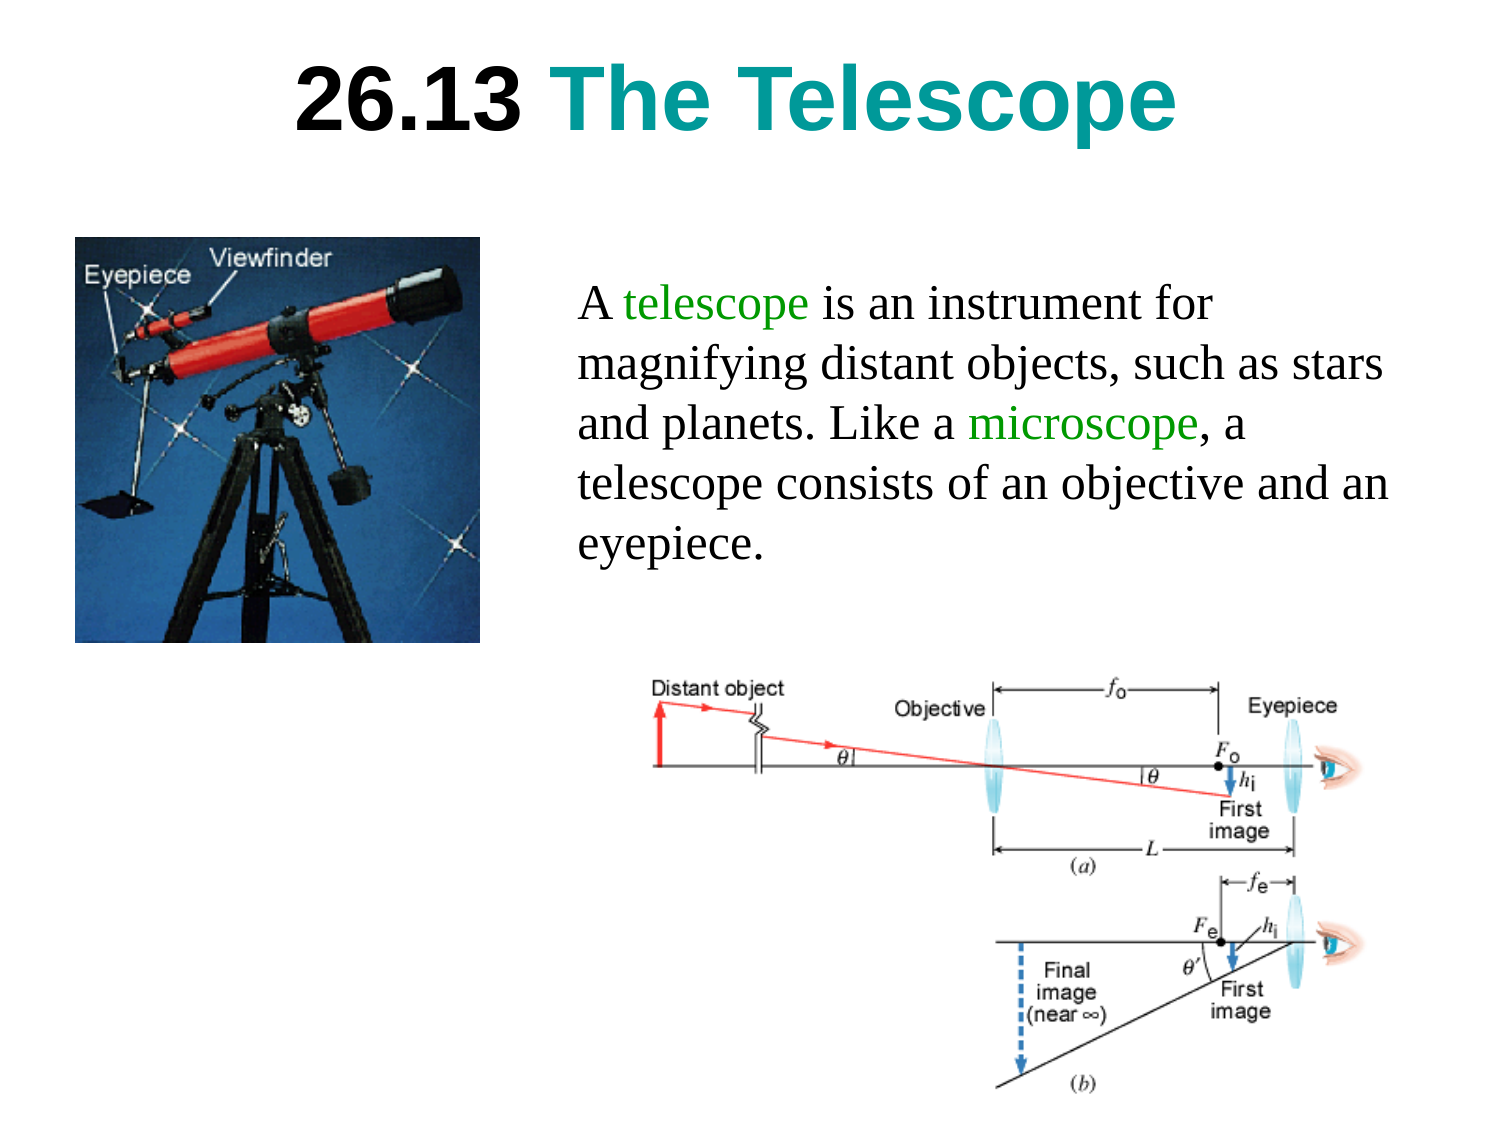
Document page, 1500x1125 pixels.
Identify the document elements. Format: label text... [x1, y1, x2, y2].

title 26.13 The Telescope [112, 0, 1388, 188]
text_box A telescope is an instrument for magnifying distant objects, such as stars and planets. Like a microscope, a telescope consists of an objective and an eyepiece. [562, 262, 1438, 578]
picture [74, 237, 481, 643]
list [649, 674, 1368, 1098]
